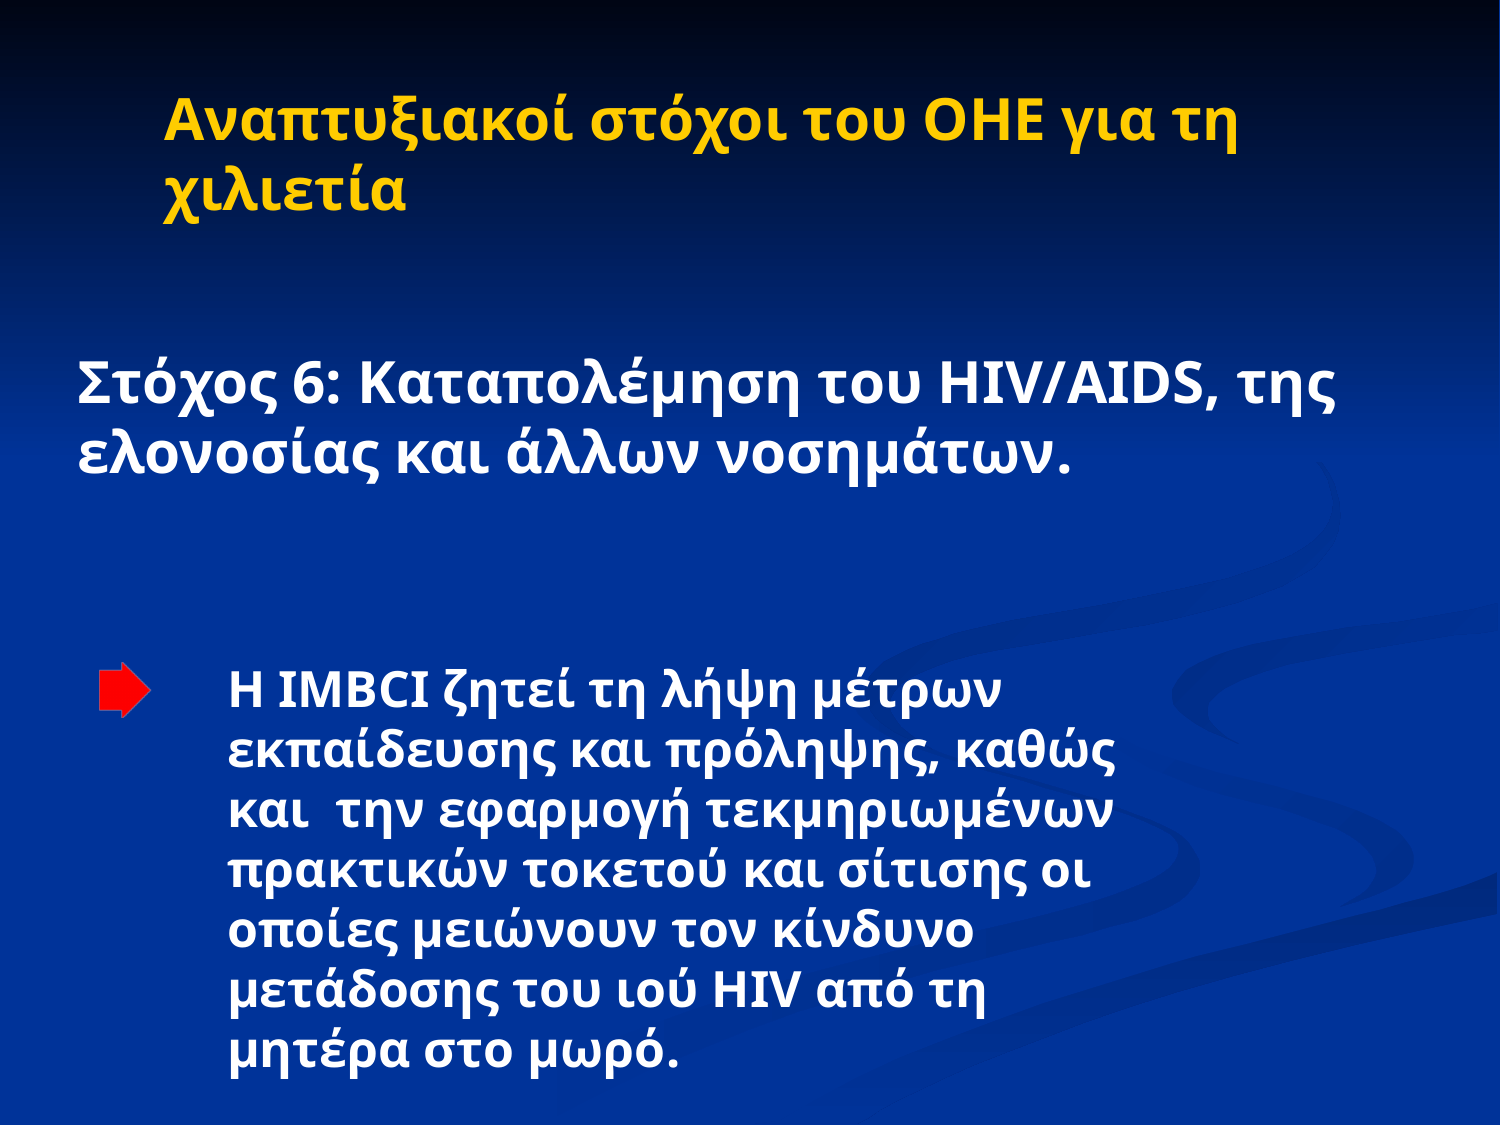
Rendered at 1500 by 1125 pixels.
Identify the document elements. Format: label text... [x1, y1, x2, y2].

text_box Αναπτυξιακοί στόχοι του ΟΗΕ για τη χιλιετία [150, 74, 1375, 230]
text_box Στόχος 6: Καταπολέμηση του HIV/AIDS, της ελονοσίας και άλλων νοσημάτων. [62, 337, 1450, 493]
text_box Η IMBCI ζητεί τη λήψη μέτρων εκπαίδευσης και πρόληψης, καθώς και την εφαρμογή τεκμηριωμένων πρακτικών τοκετού και σίτισης οι οποίες μειώνουν τον κίνδυνο μετάδοσης του ιού HIV από τη μητέρα στο μωρό. [212, 649, 1200, 1085]
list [100, 661, 156, 719]
